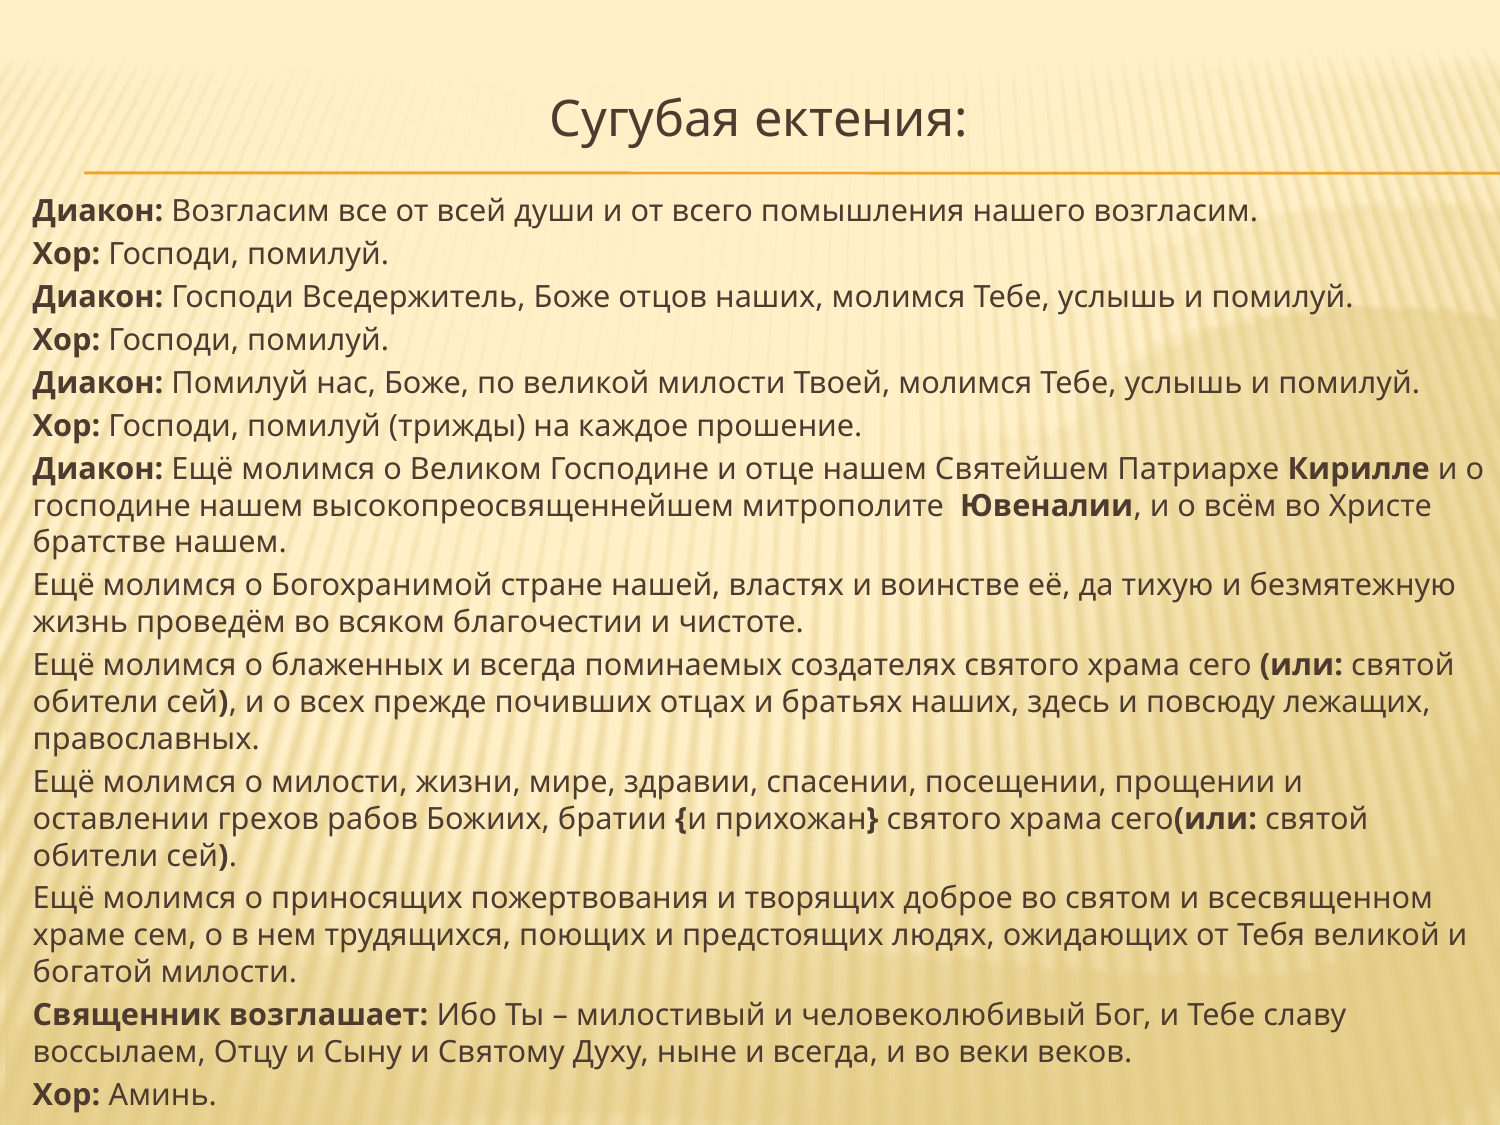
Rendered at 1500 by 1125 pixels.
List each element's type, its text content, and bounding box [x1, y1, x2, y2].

list Сугубая ектения: Диакон: Возгласим все от всей души и от всего помышления нашего возгласим. Хор: Господи, помилуй. Диакон: Господи Вседержитель, Боже отцов наших, молимся Тебе, услышь и помилуй. Хор: Господи, помилуй. Диакон: Помилуй нас, Боже, по великой милости Твоей, молимся Тебе, услышь и помилуй. Хор: Господи, помилуй (трижды) на каждое прошение. Диакон: Ещё молимся о Великом Господине и отце нашем Святейшем Патриархе Кирилле и о господине нашем высокопреосвященнейшем митрополите Ювеналии, и о всём во Христе братстве нашем. Ещё молимся о Богохранимой стране нашей, властях и воинстве её, да тихую и безмятежную жизнь проведём во всяком благочестии и чистоте. Ещё молимся о блаженных и всегда поминаемых создателях святого храма сего (или: святой обители сей), и о всех прежде почивших отцах и братьях наших, здесь и повсюду лежащих, православных. Ещё молимся о милости, жизни, мире, здравии, спасении, посещении, прощении и оставлении грехов рабов Божиих, братии {и прихожан} святого храма сего(или: святой обители сей). Ещё молимся о приносящих пожертвования и творящих доброе во святом и всесвященном храме сем, о в нем трудящихся, поющих и предстоящих людях, ожидающих от Тебя великой и богатой милости. Священник возглашает: Ибо Ты – милостивый и человеколюбивый Бог, и Тебе славу воссылаем, Отцу и Сыну и Святому Духу, ныне и всегда, и во веки веков. Хор: Аминь. [17, 77, 1500, 1125]
